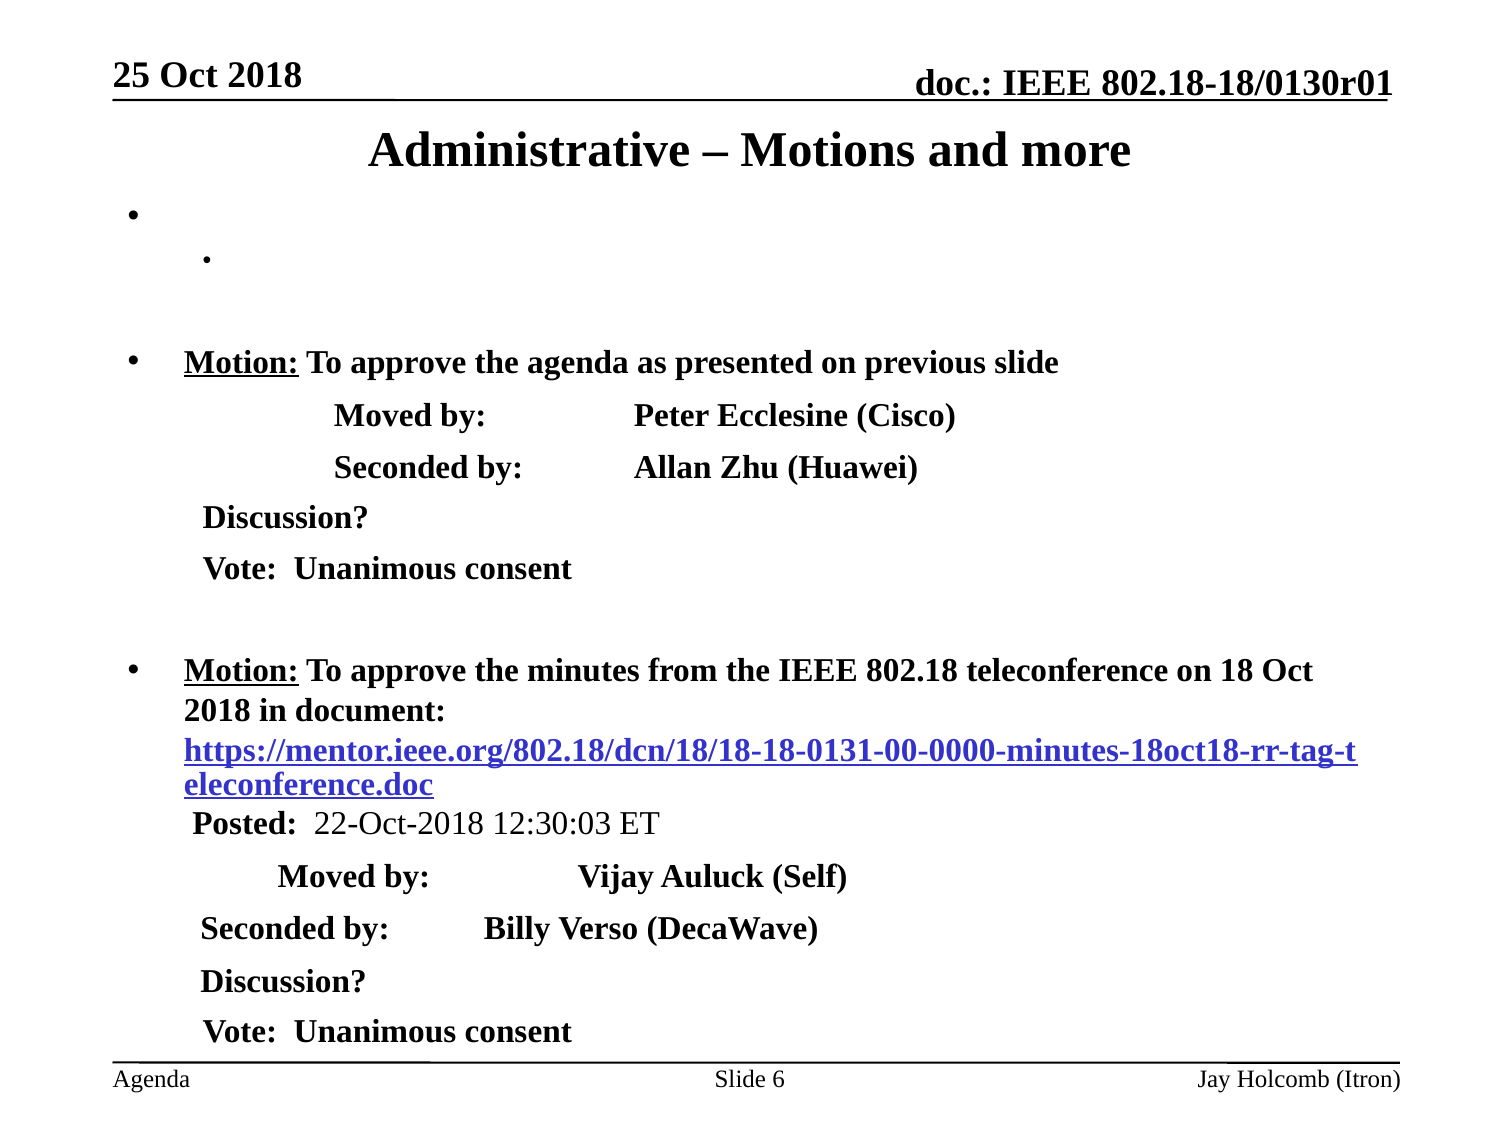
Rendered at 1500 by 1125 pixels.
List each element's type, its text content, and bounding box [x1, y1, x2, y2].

slide_number Slide 6 [699, 1061, 800, 1123]
title Administrative – Motions and more [112, 87, 1388, 187]
list Need a recording secretary today for the Wireless Interim in Waikoloa, anyone? Ben Rolf (Blind Creek and UWB Alliance) Motion: To approve the agenda as presented on previous slide Moved by: Peter Ecclesine (Cisco) Seconded by: Allan Zhu (Huawei) Discussion? Vote: Unanimous consent Motion: To approve the minutes from the IEEE 802.18 teleconference on 18 Oct 2018 in document: https://mentor.ieee.org/802.18/dcn/18/18-18-0131-00-0000-minutes-18oct18-rr-tag-teleconference.doc Posted: 22-Oct-2018 12:30:03 ET Moved by: Vijay Auluck (Self) Seconded by: Billy Verso (DecaWave) Discussion? Vote: Unanimous consent Does anyone have an interest in being the 802.18 Vice-Chair? Needs to be a member of the SA and a declaration of term commitment [112, 187, 1388, 1063]
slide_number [112, 49, 488, 95]
footer Jay Holcomb (Itron) [878, 1061, 1402, 1093]
